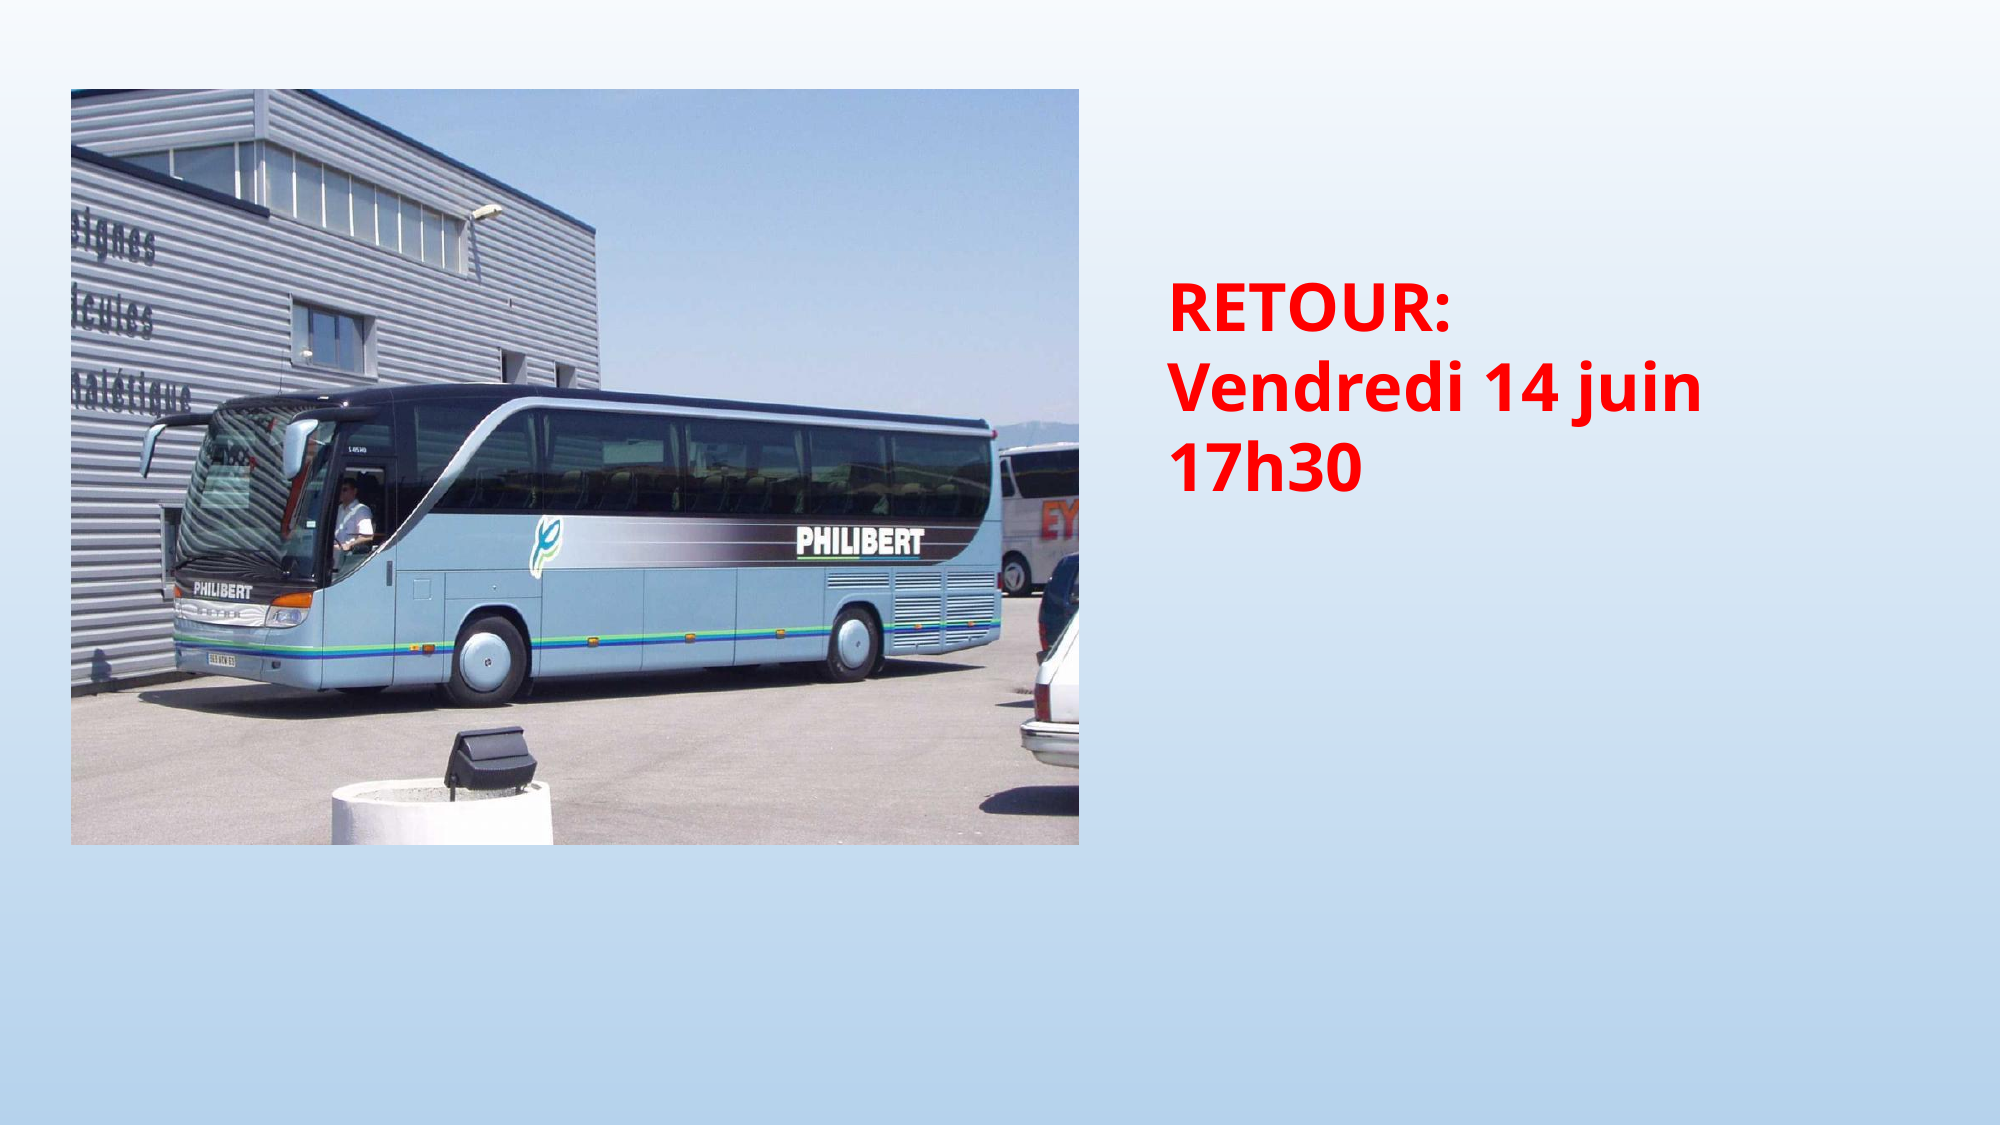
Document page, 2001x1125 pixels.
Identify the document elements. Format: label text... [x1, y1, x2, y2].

picture [71, 89, 1080, 845]
text_box RETOUR: Vendredi 14 juin 17h30 [1152, 257, 1974, 673]
